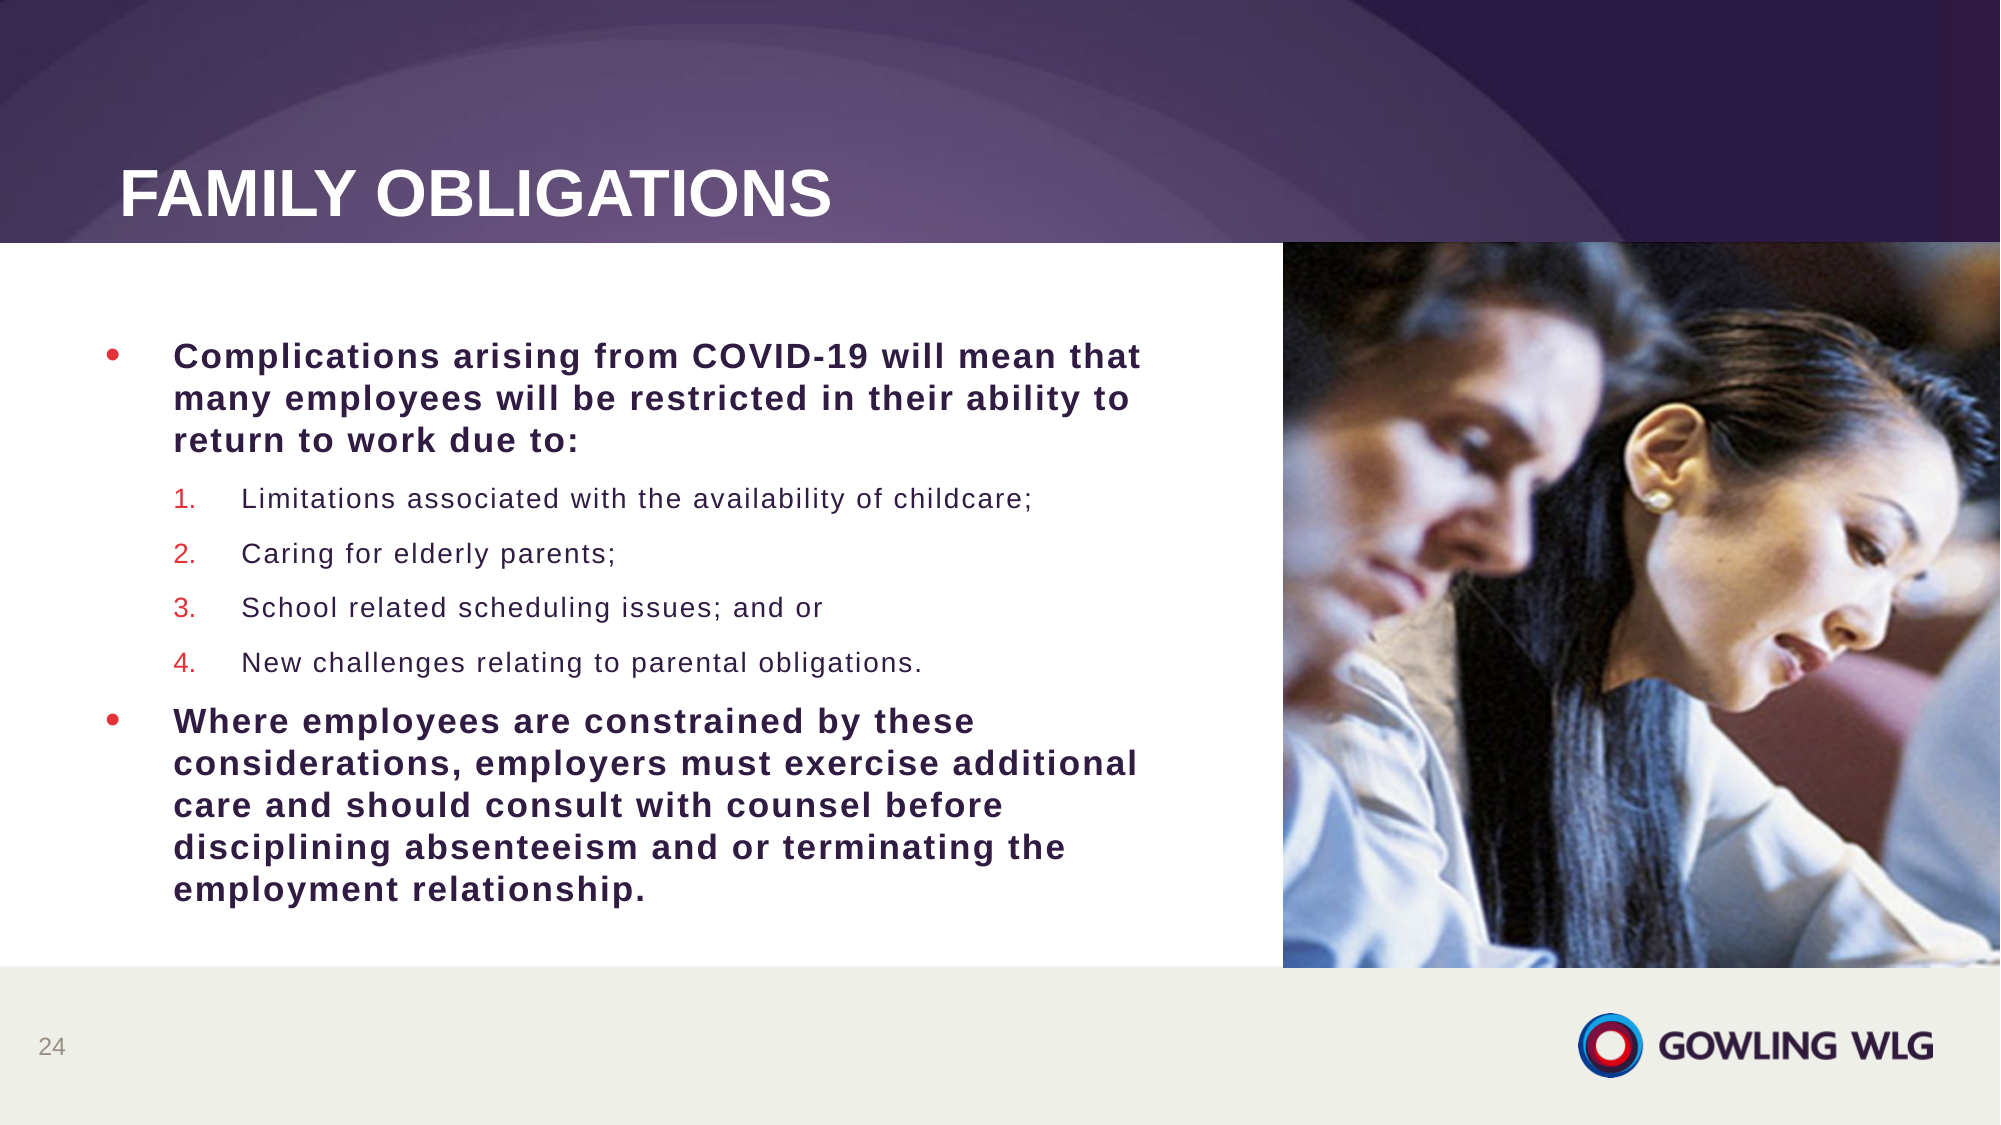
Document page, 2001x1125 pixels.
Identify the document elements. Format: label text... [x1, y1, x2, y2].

list Complications arising from COVID-19 will mean that many employees will be restricted in their ability to return to work due to: Limitations associated with the availability of childcare; Caring for elderly parents; School related scheduling issues; and or New challenges relating to parental obligations. Where employees are constrained by these considerations, employers must exercise additional care and should consult with counsel before disciplining absenteeism and or terminating the employment relationship. [105, 333, 1166, 913]
slide_number 24 [0, 966, 105, 1125]
title Family obligations [104, 20, 1830, 238]
picture [1578, 1013, 1933, 1078]
picture [0, 0, 2000, 969]
